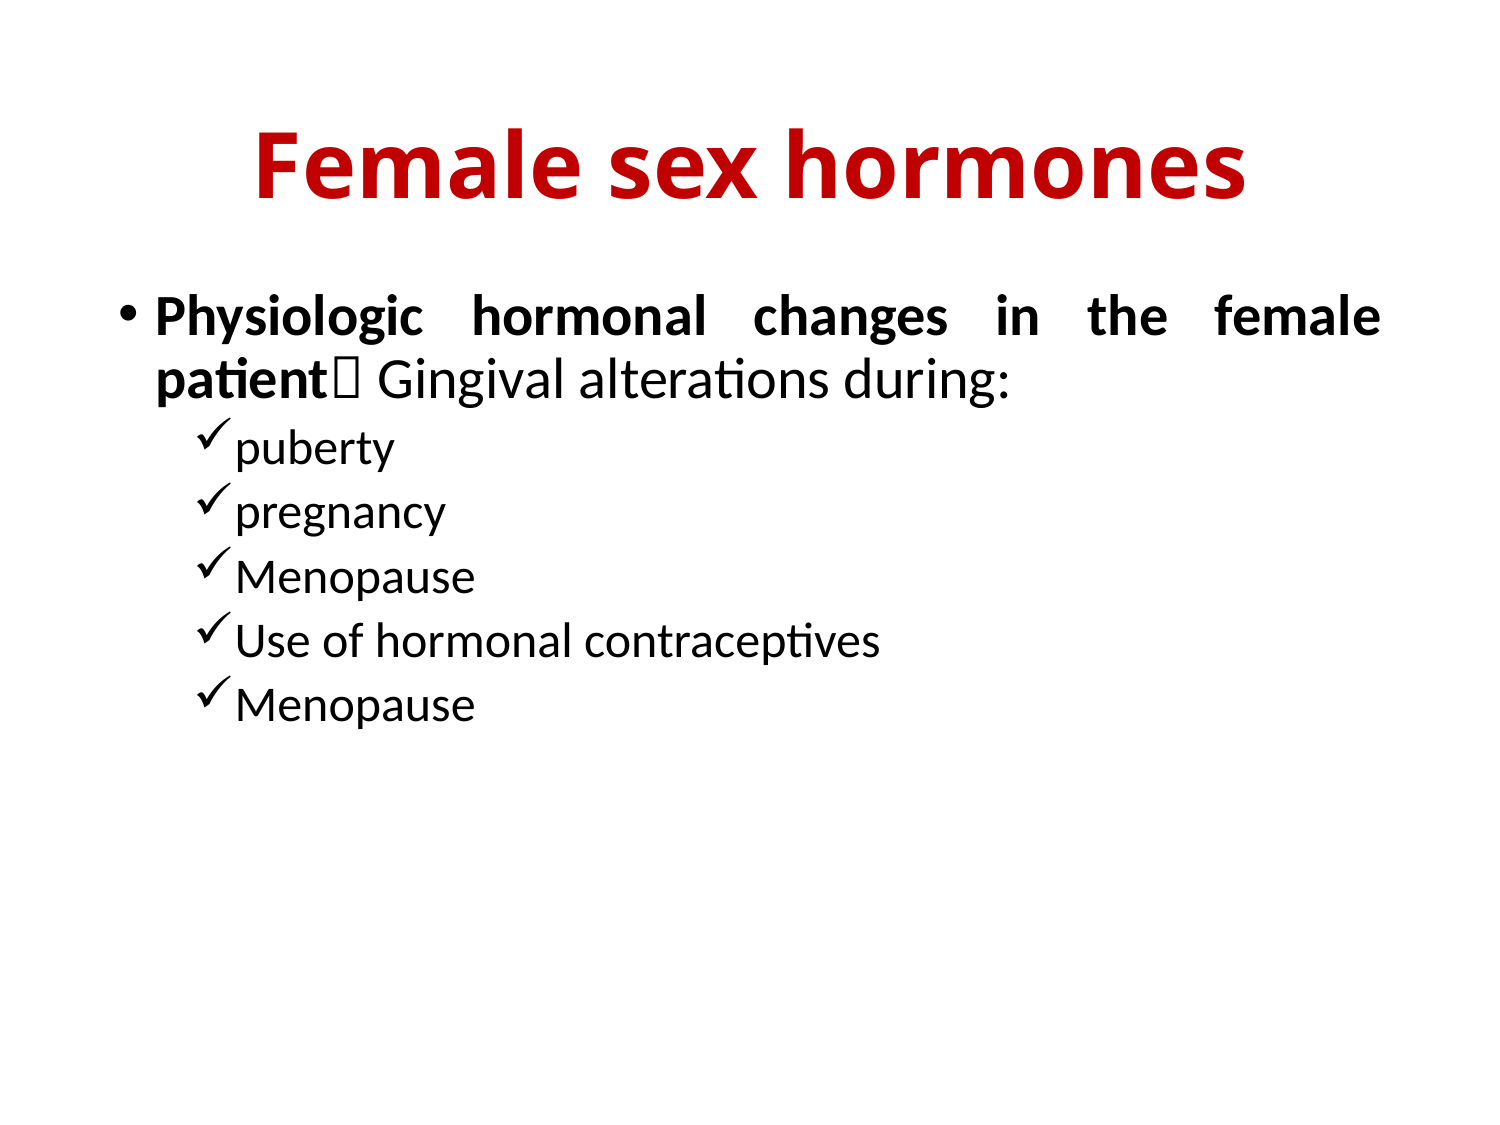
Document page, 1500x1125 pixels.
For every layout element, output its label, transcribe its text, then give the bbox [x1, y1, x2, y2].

title Female sex hormones [103, 59, 1397, 277]
list Physiologic hormonal changes in the female patient Gingival alterations during: puberty pregnancy Menopause Use of hormonal contraceptives Menopause [103, 277, 1397, 992]
